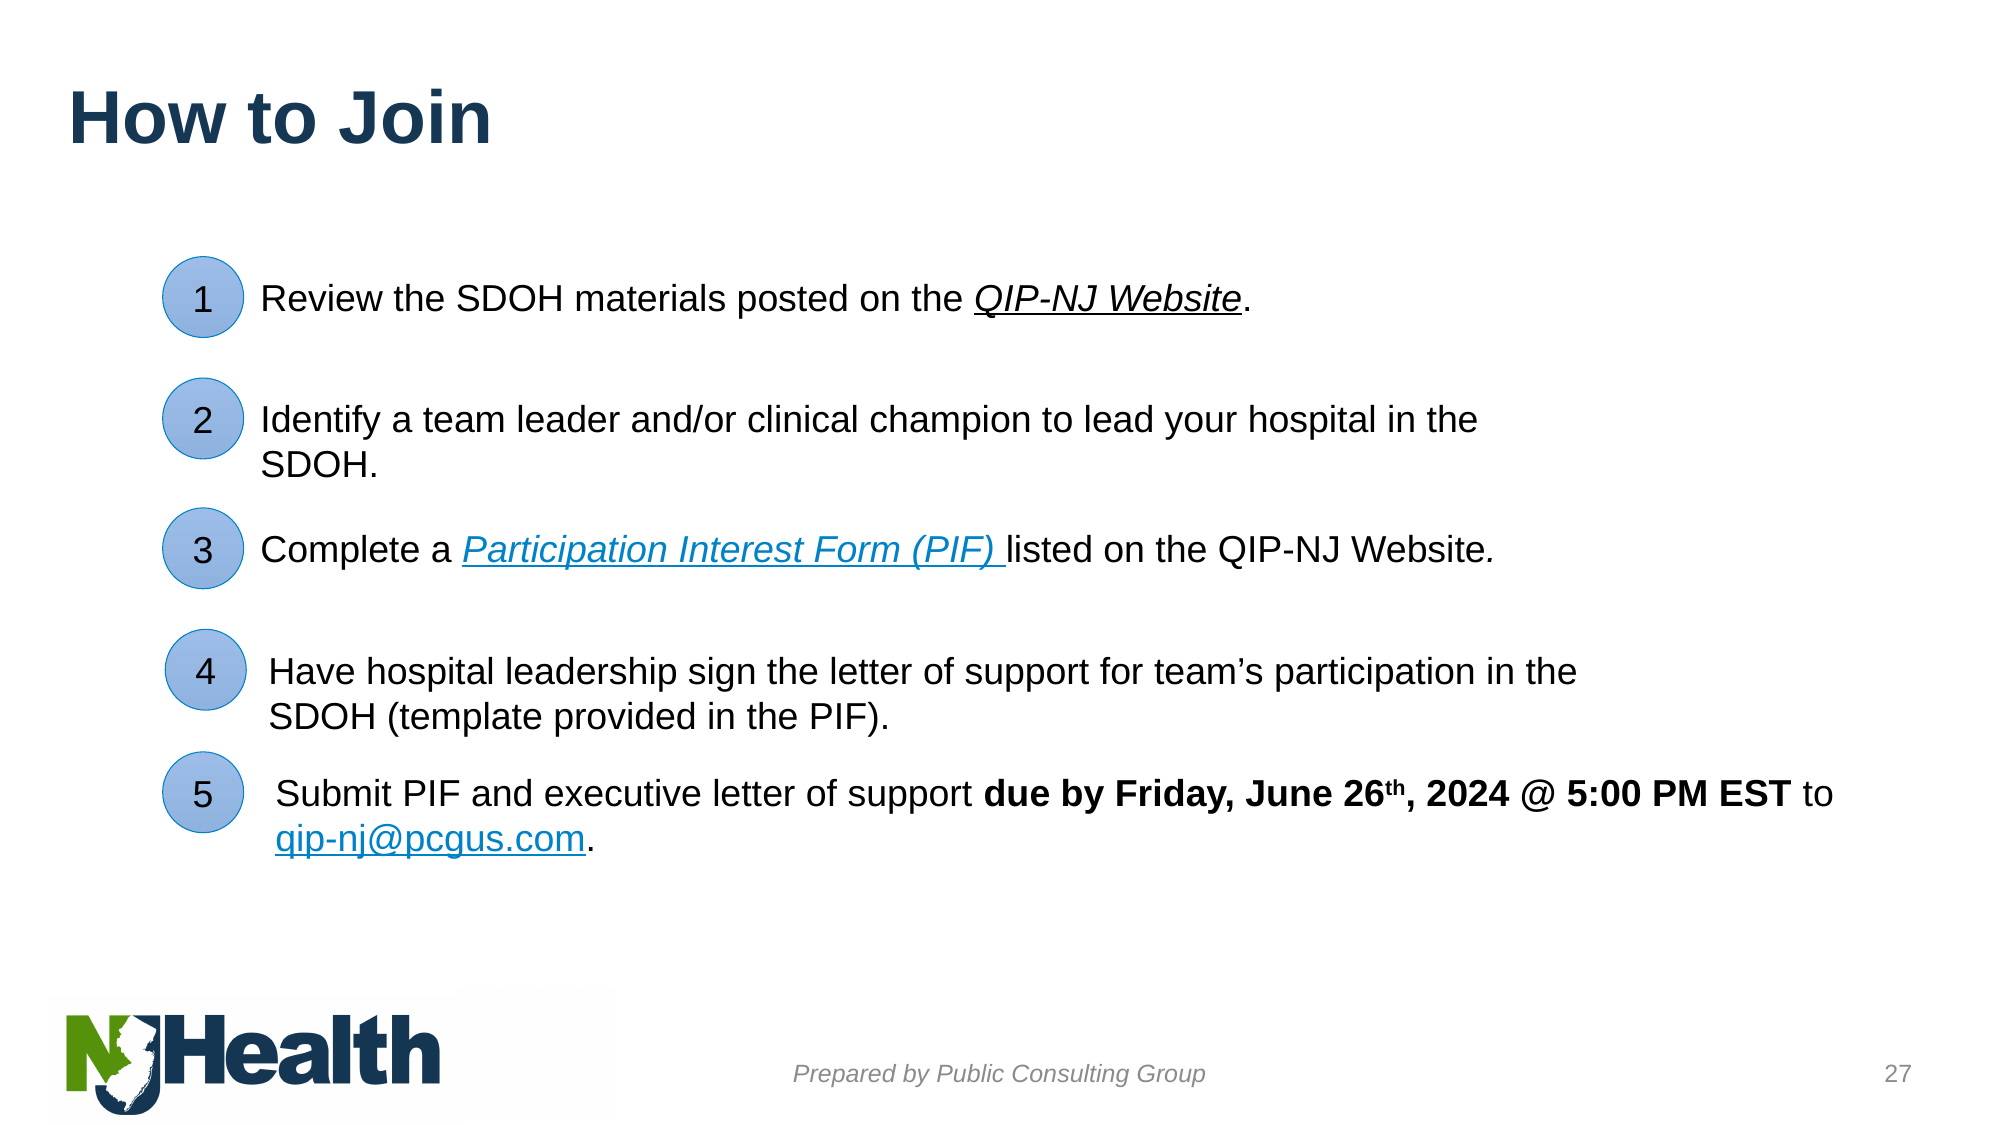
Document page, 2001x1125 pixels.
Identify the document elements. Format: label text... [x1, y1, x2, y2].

slide_number 27 [1477, 1042, 1928, 1103]
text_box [162, 507, 2000, 589]
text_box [165, 629, 1704, 746]
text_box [48, 987, 616, 1125]
footer Prepared by Public Consulting Group [662, 1042, 1338, 1103]
title How to Join [53, 65, 1928, 172]
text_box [162, 256, 1607, 338]
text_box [162, 378, 1607, 494]
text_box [162, 751, 1869, 869]
